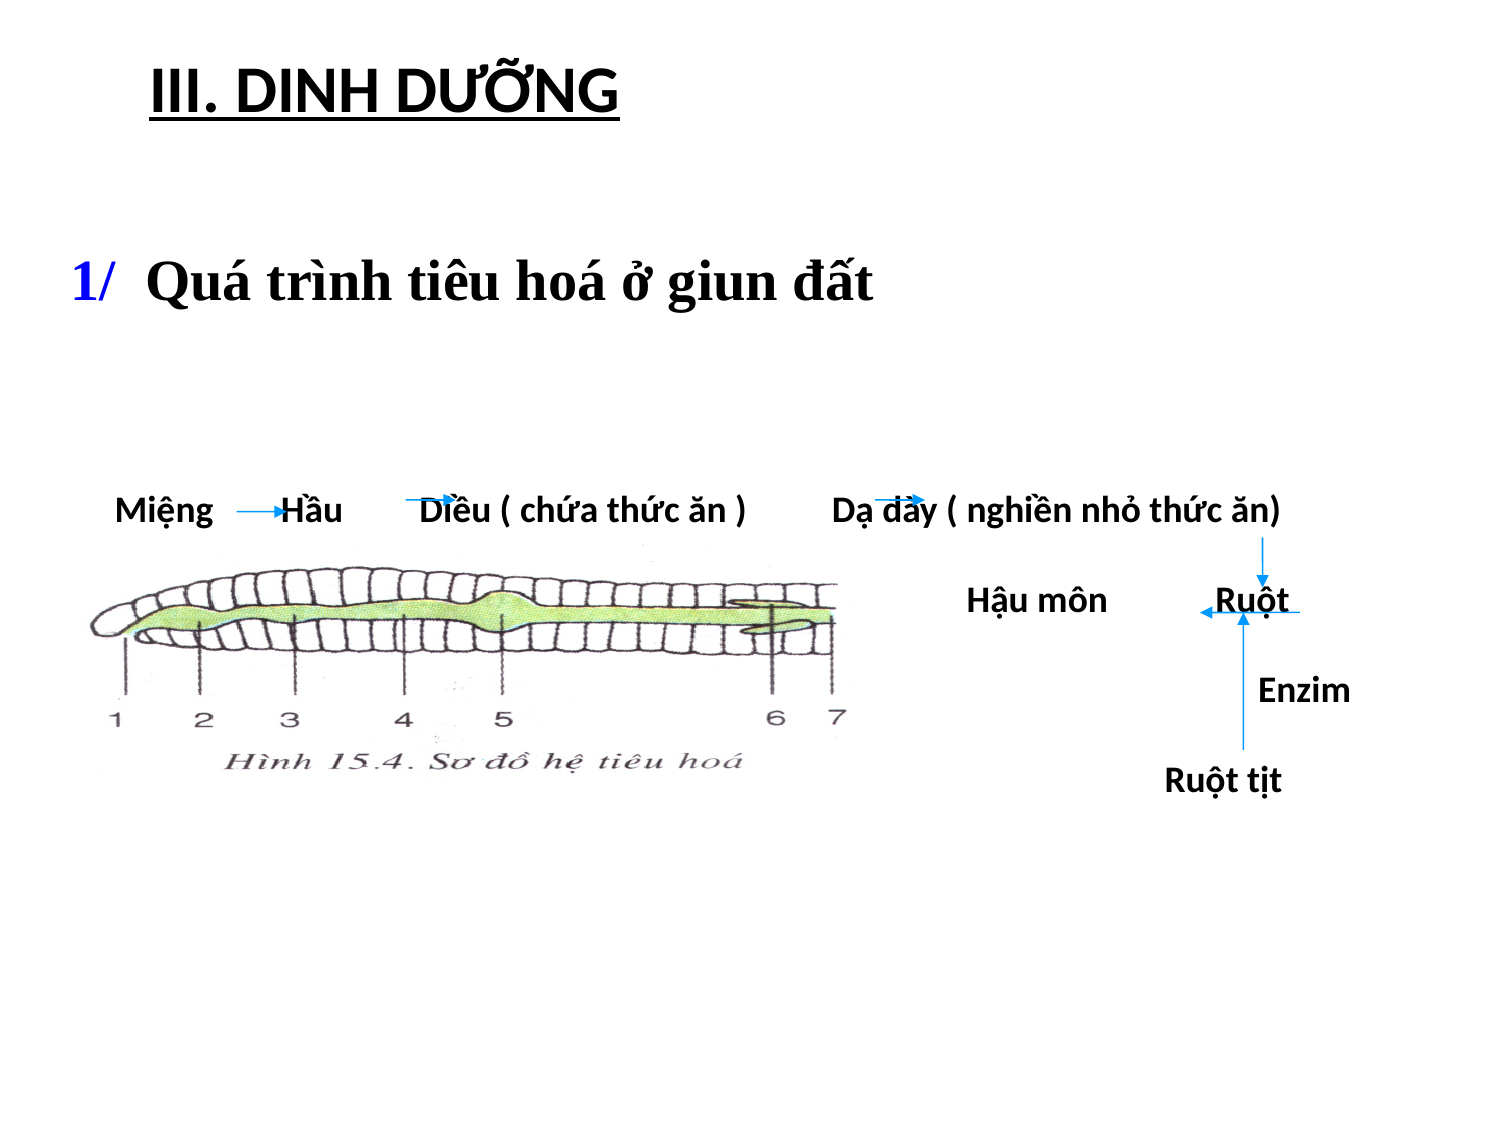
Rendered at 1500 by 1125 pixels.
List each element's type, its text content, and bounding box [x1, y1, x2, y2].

text_box [1237, 613, 1250, 751]
text_box III. DINH DƯỠNG [134, 38, 636, 133]
text_box [405, 493, 456, 507]
text_box [1200, 606, 1300, 619]
picture [60, 543, 874, 782]
text_box [236, 505, 287, 518]
text_box [1256, 537, 1269, 588]
text_box 1/ Quá trình tiêu hoá ở giun đất [55, 234, 1386, 320]
text_box Miệng Hầu Diều ( chứa thức ăn ) Dạ dày ( nghiền nhỏ thức ăn) Hậu môn Ruột Enzim Ruột tịt [99, 477, 1500, 808]
text_box [874, 493, 925, 507]
